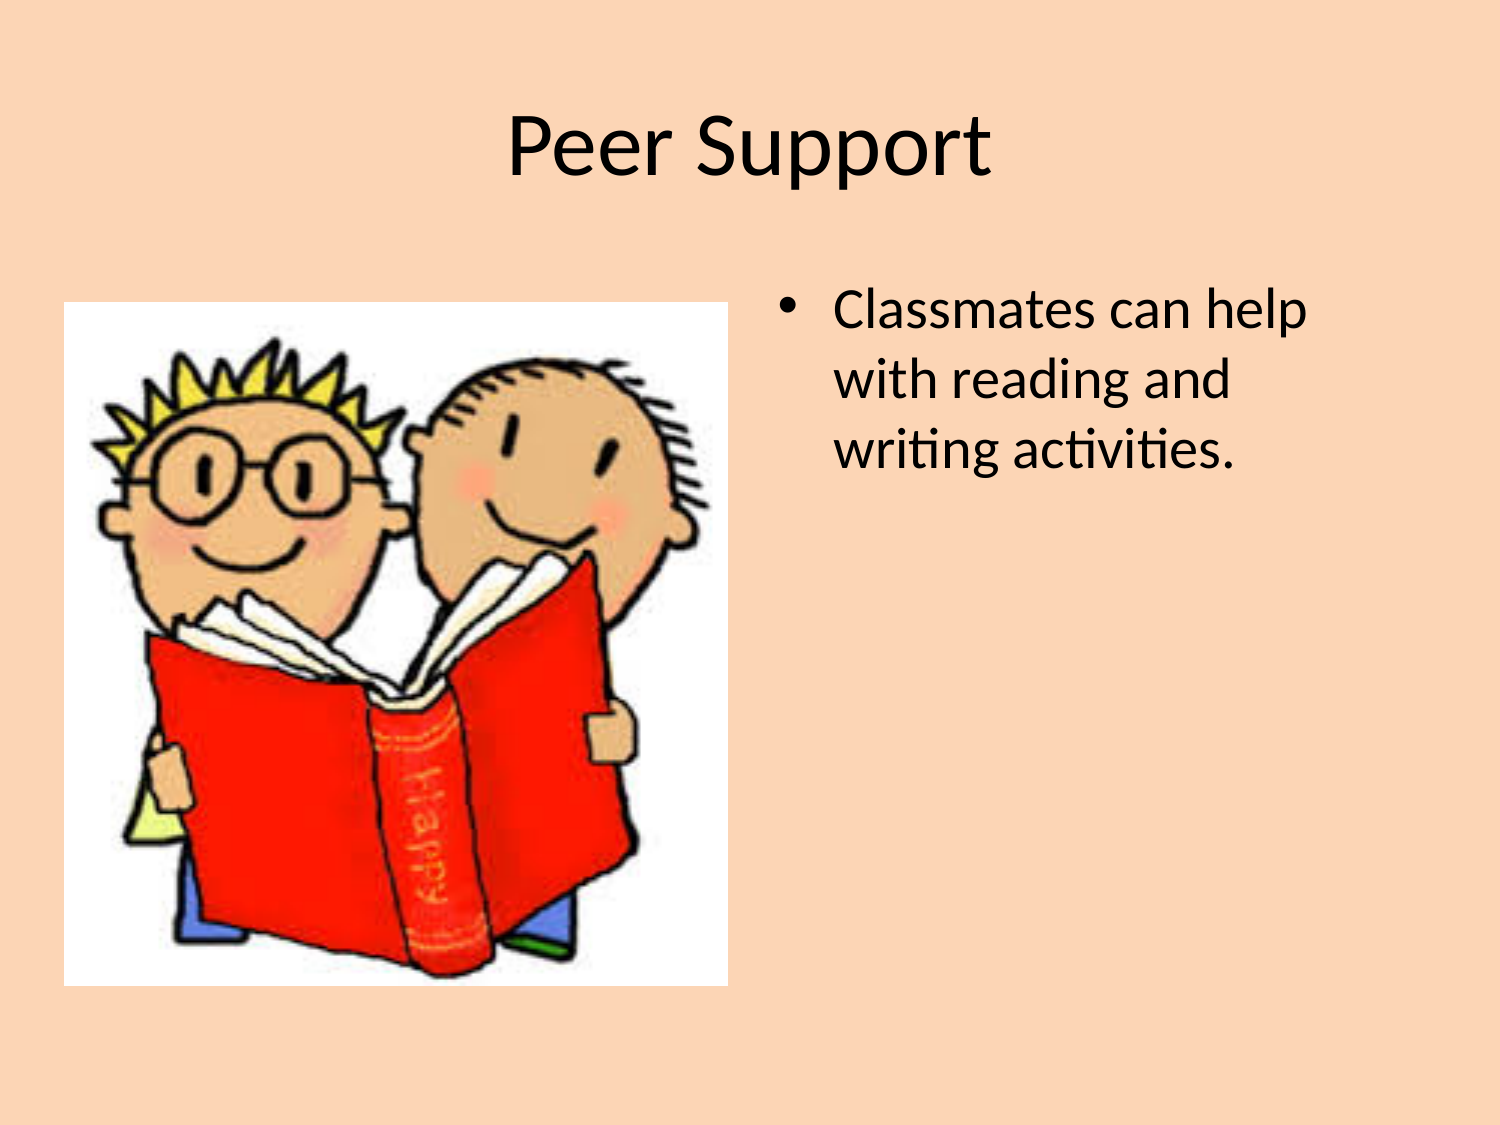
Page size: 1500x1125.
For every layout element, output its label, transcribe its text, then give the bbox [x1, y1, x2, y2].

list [64, 302, 728, 987]
title Peer Support [75, 45, 1425, 233]
list Classmates can help with reading and writing activities. [762, 262, 1425, 1005]
